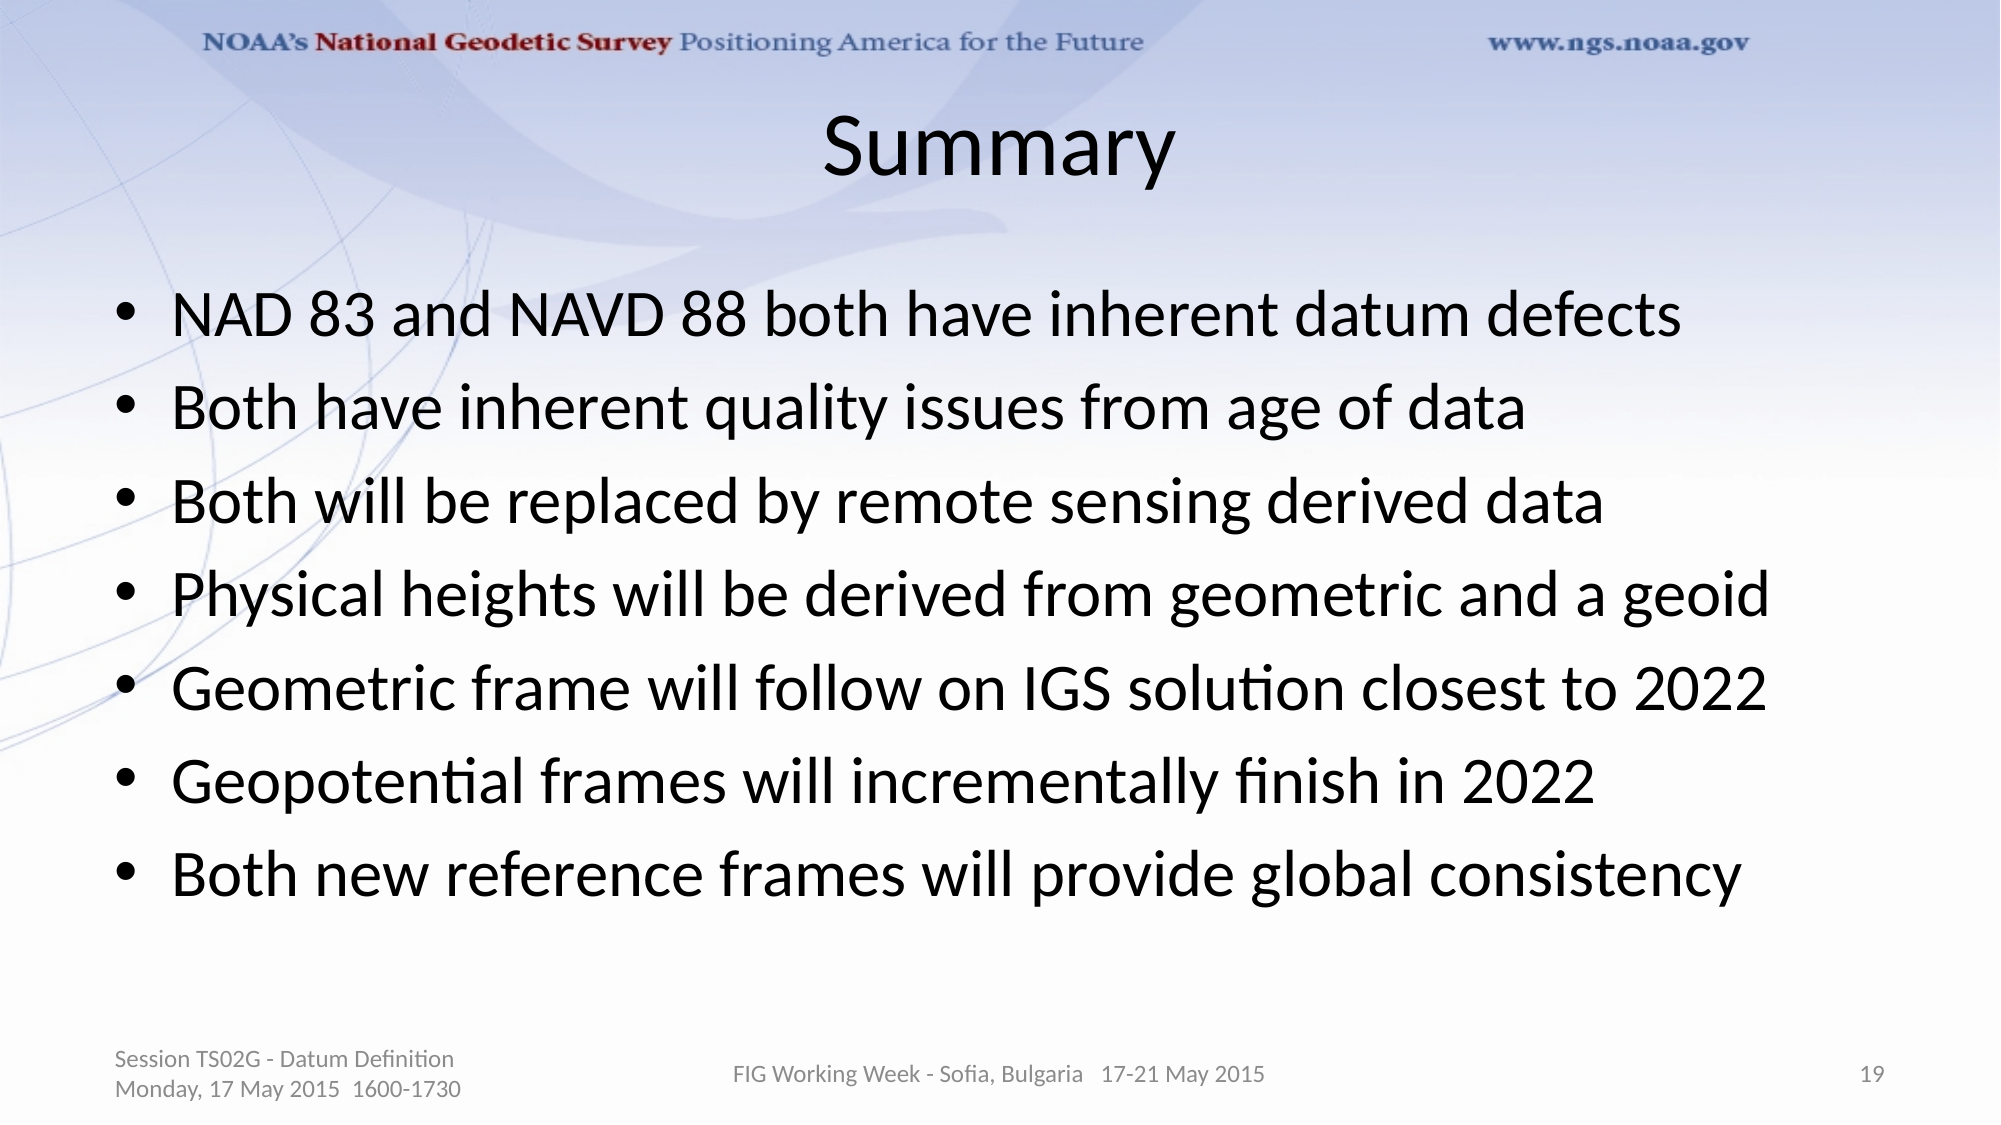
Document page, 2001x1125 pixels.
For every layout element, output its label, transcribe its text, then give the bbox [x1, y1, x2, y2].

footer FIG Working Week - Sofia, Bulgaria 17-21 May 2015 [683, 1042, 1317, 1103]
slide_number 19 [1433, 1042, 1900, 1103]
list NAD 83 and NAVD 88 both have inherent datum defects Both have inherent quality issues from age of data Both will be replaced by remote sensing derived data Physical heights will be derived from geometric and a geoid Geometric frame will follow on IGS solution closest to 2022 Geopotential frames will incrementally finish in 2022 Both new reference frames will provide global consistency [99, 262, 1900, 1005]
title Summary [99, 45, 1900, 233]
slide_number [99, 1042, 567, 1103]
picture [0, 0, 2000, 1125]
